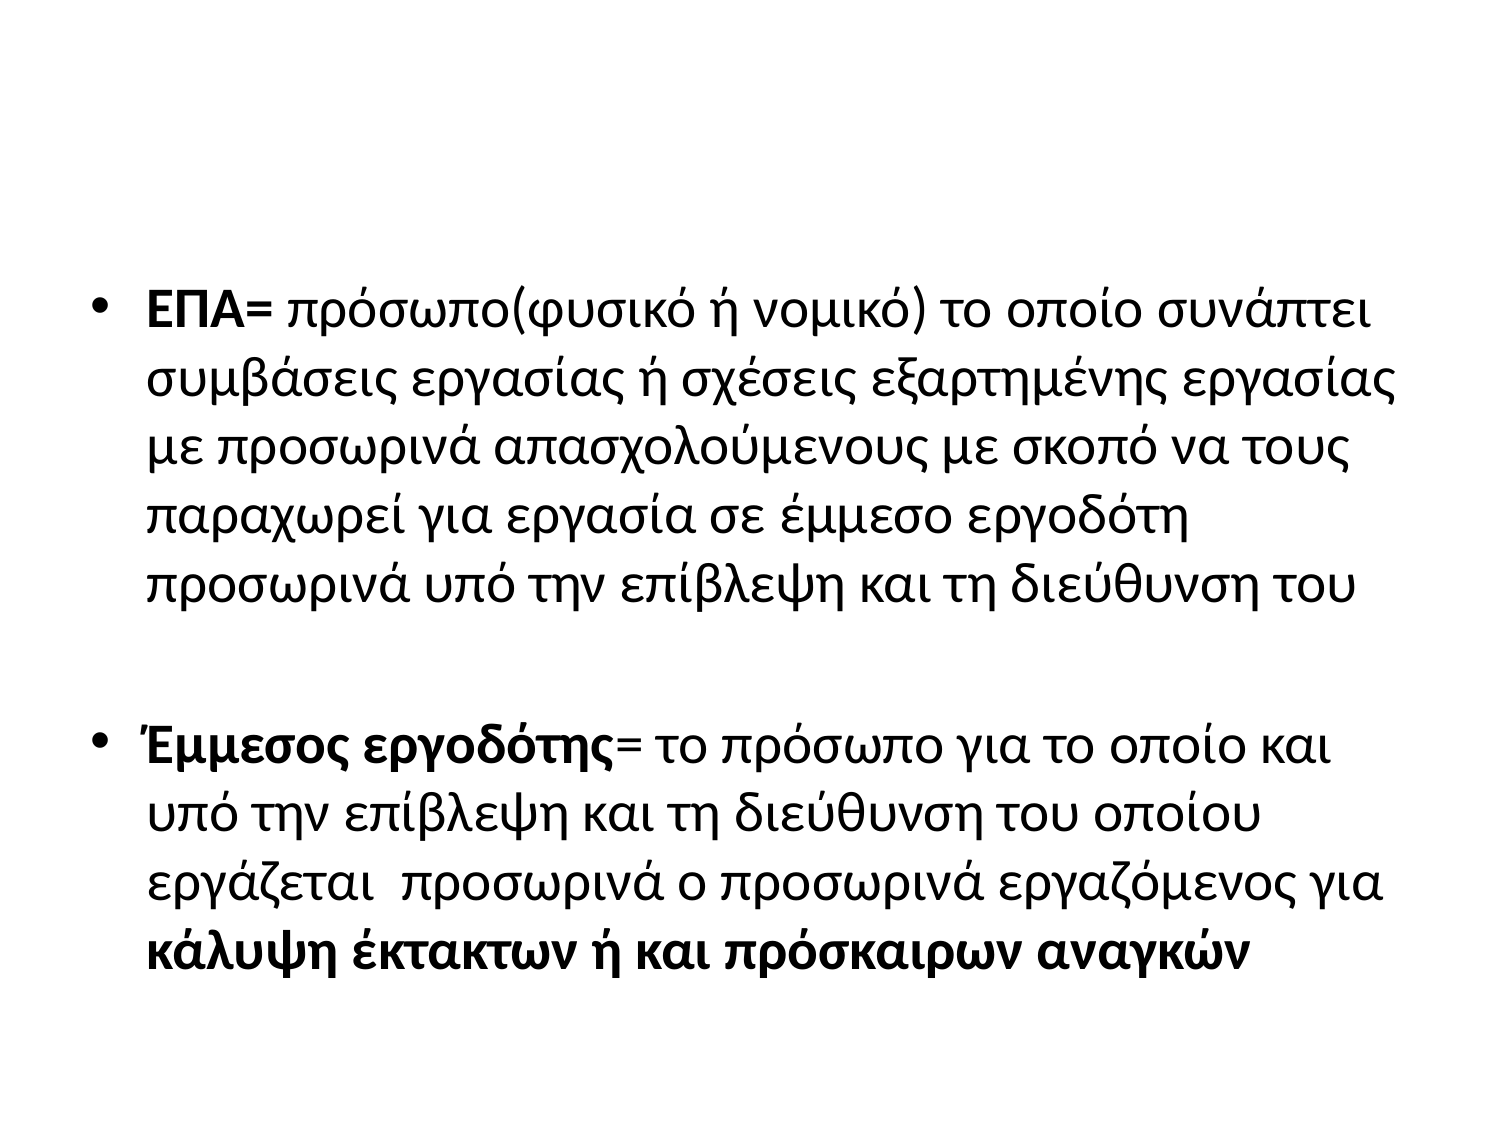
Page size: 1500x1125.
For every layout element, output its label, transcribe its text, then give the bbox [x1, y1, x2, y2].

list ΕΠΑ= πρόσωπο(φυσικό ή νομικό) το οποίο συνάπτει συμβάσεις εργασίας ή σχέσεις εξαρτημένης εργασίας με προσωρινά απασχολούμενους με σκοπό να τους παραχωρεί για εργασία σε έμμεσο εργοδότη προσωρινά υπό την επίβλεψη και τη διεύθυνση του Έμμεσος εργοδότης= το πρόσωπο για το οποίο και υπό την επίβλεψη και τη διεύθυνση του οποίου εργάζεται προσωρινά ο προσωρινά εργαζόμενος για κάλυψη έκτακτων ή και πρόσκαιρων αναγκών [75, 262, 1425, 1005]
